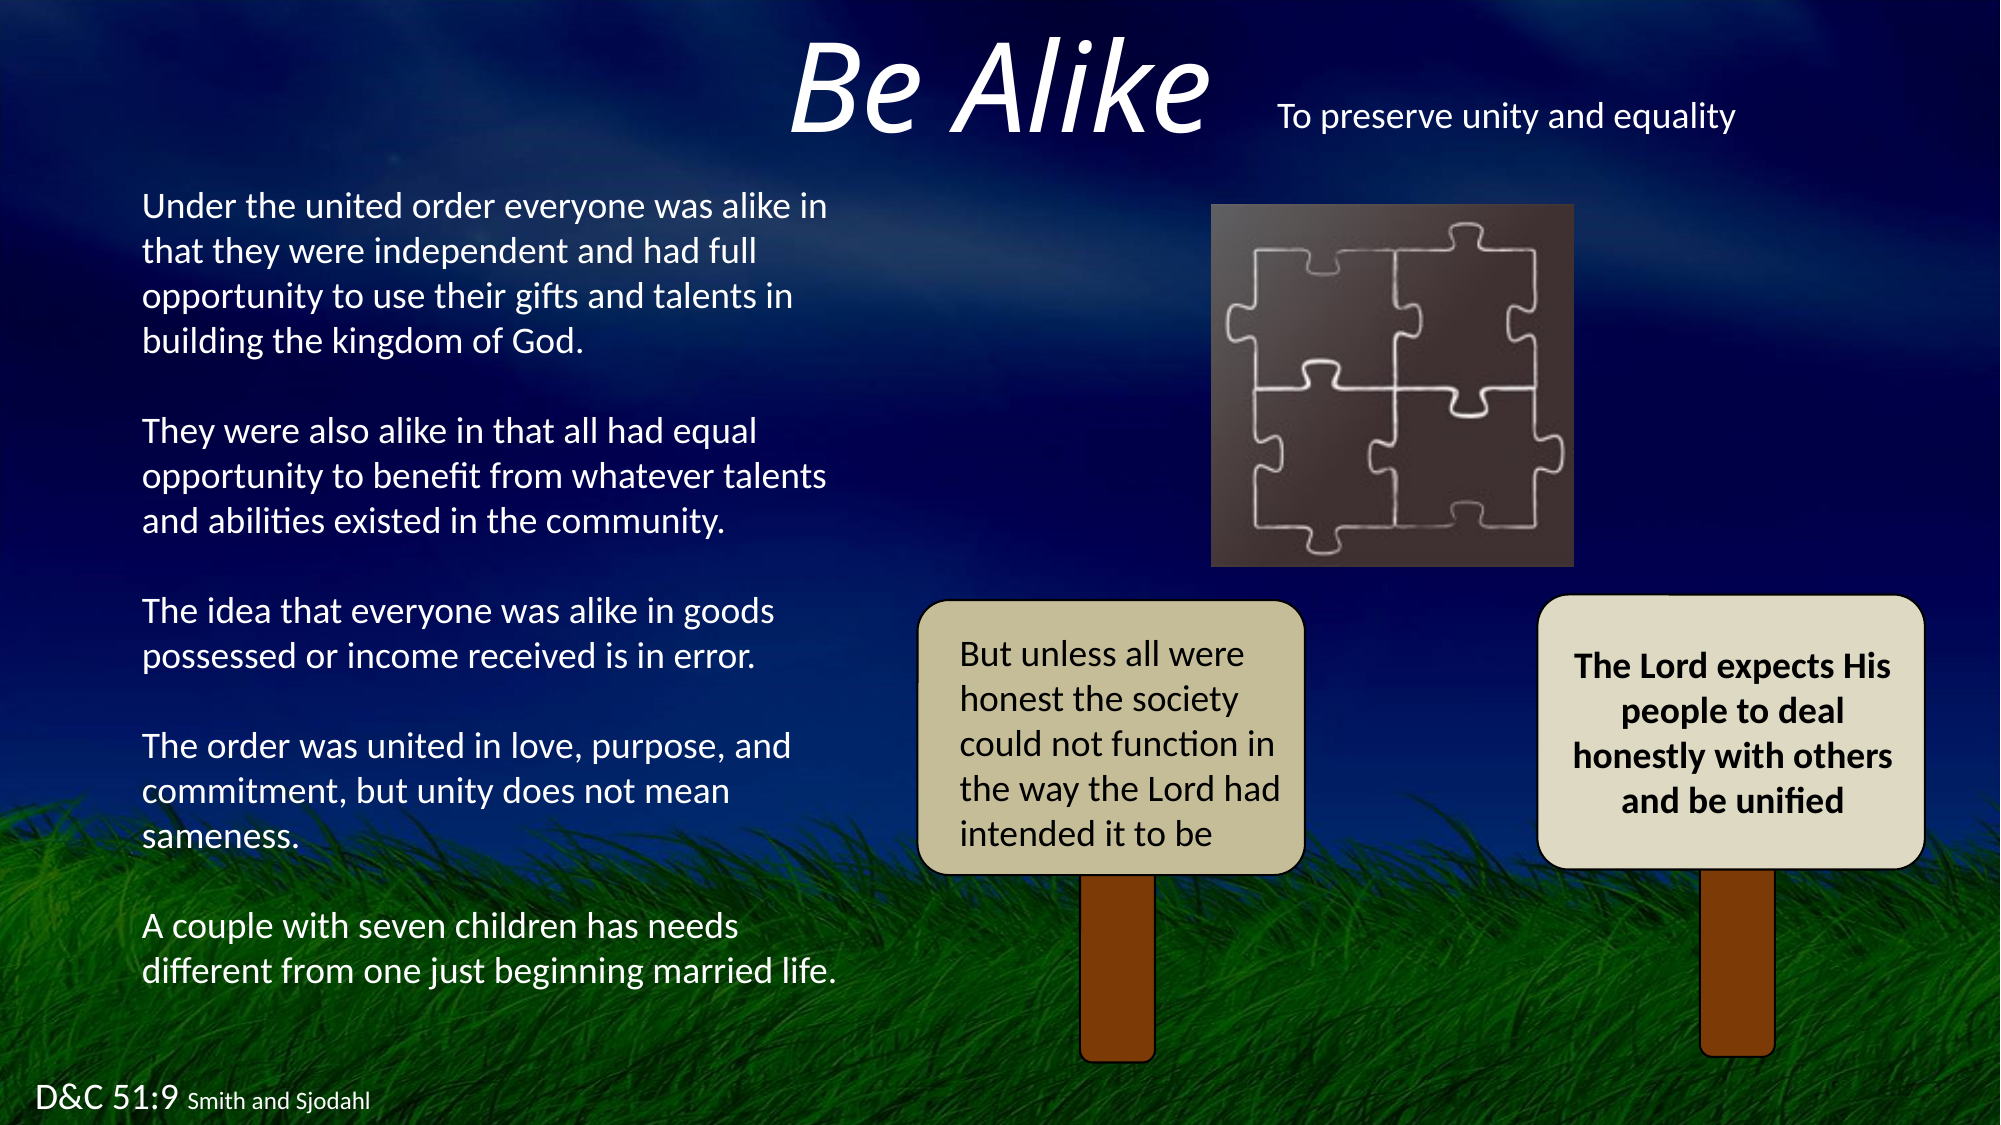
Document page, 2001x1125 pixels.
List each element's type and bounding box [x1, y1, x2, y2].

text_box [1537, 594, 1927, 1057]
picture [0, 0, 2000, 1125]
text_box [917, 599, 1333, 1063]
